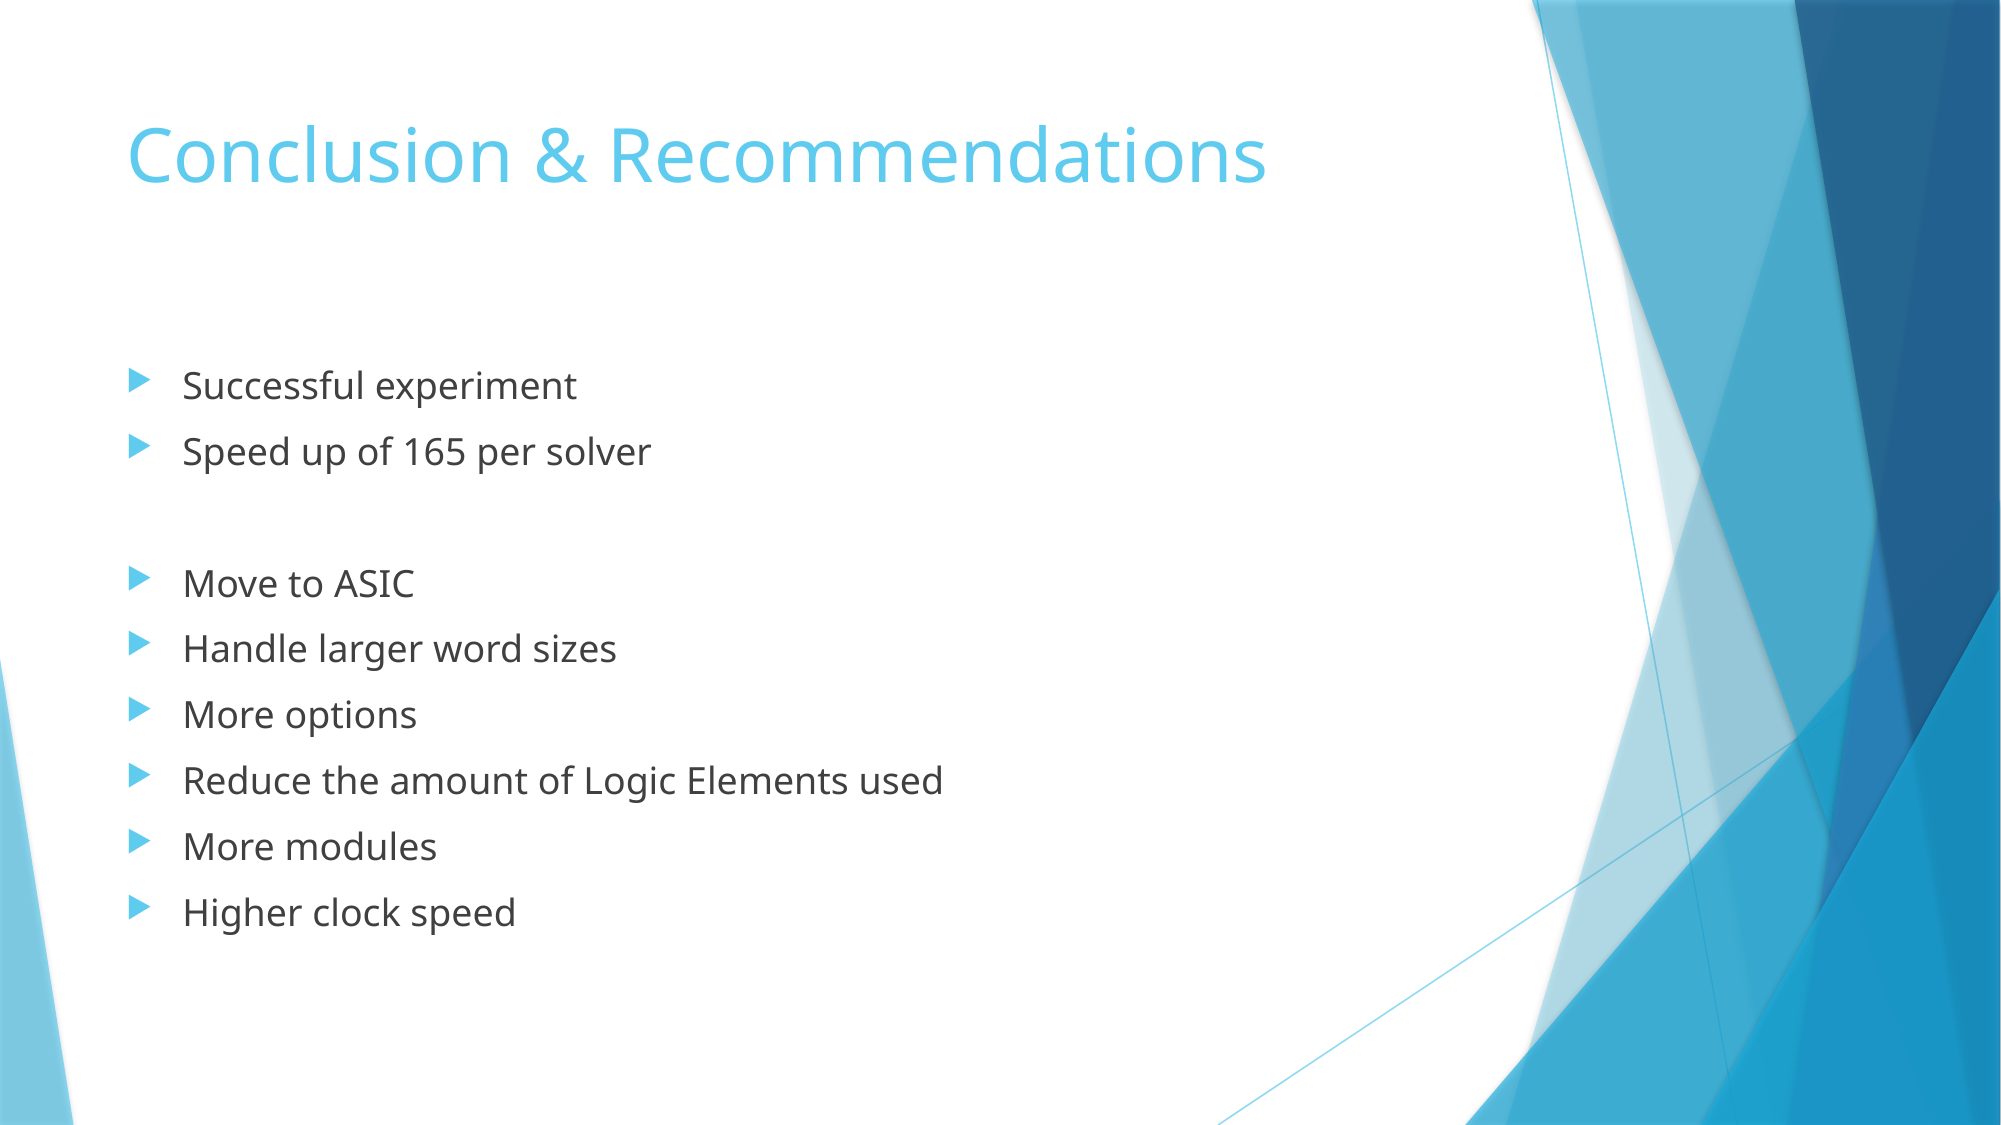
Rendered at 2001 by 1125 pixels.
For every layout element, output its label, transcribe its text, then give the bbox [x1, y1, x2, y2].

title Conclusion & Recommendations [111, 99, 1522, 317]
list Successful experiment Speed up of 165 per solver Move to ASIC Handle larger word sizes More options Reduce the amount of Logic Elements used More modules Higher clock speed [111, 354, 1522, 992]
